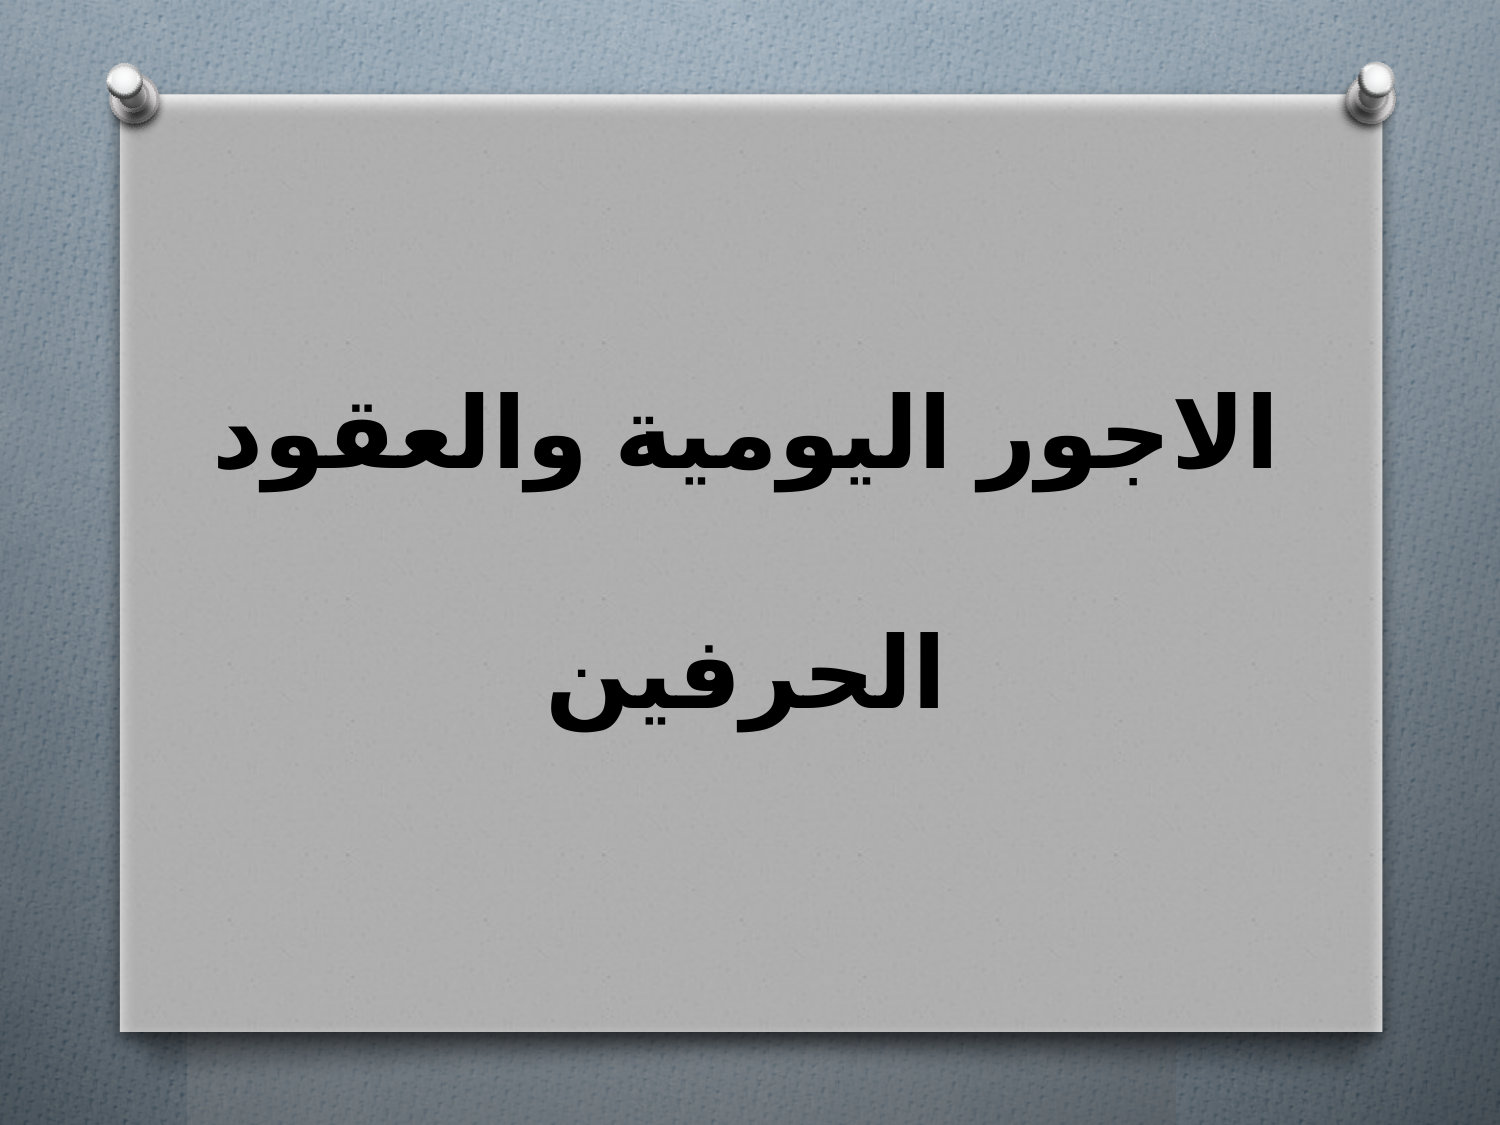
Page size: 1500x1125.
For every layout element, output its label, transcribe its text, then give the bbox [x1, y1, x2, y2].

title الاجور اليومية والعقود الحرفين [162, 450, 1306, 648]
picture [1317, 35, 1439, 156]
picture [75, 29, 198, 153]
